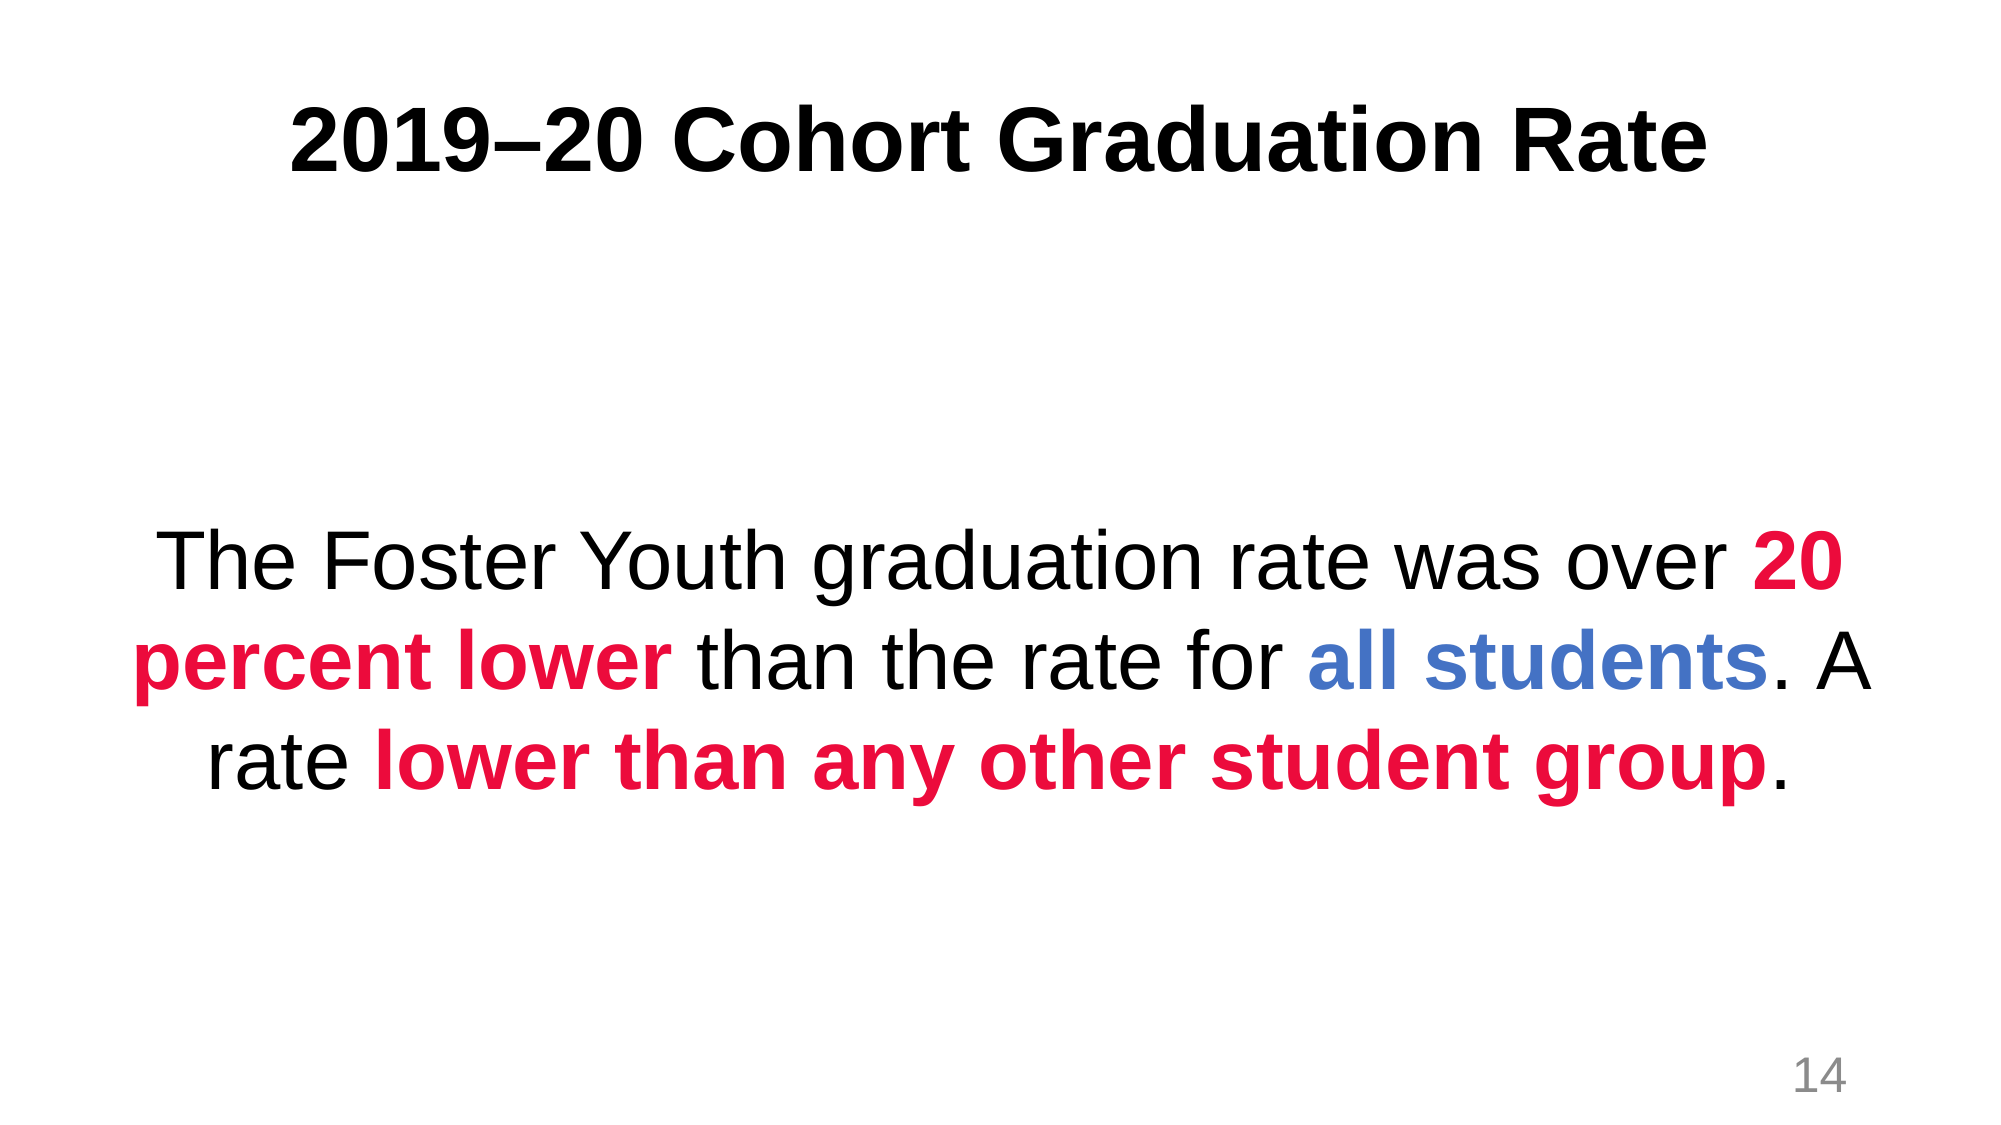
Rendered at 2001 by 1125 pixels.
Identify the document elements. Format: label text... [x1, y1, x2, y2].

title 2019–20 Cohort Graduation Rate [0, 0, 2000, 271]
slide_number 14 [1412, 1042, 1863, 1103]
list The Foster Youth graduation rate was over 20 percent lower than the rate for all students. A rate lower than any other student group. [102, 340, 1898, 972]
